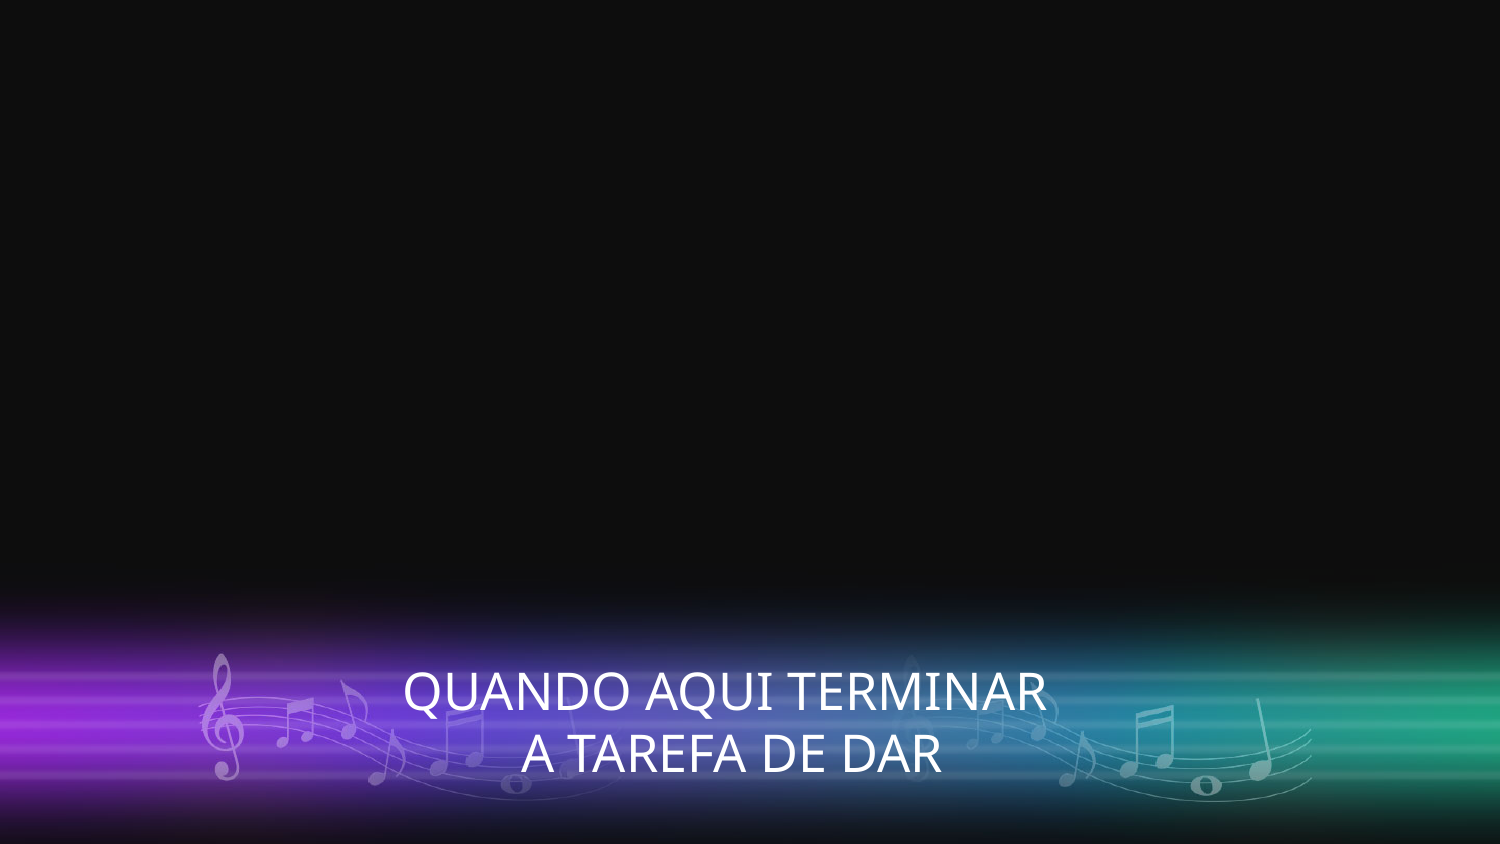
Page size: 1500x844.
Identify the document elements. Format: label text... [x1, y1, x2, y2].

text_box QUANDO AQUI TERMINAR A TAREFA DE DAR [230, 651, 1235, 791]
picture [0, 0, 1500, 844]
